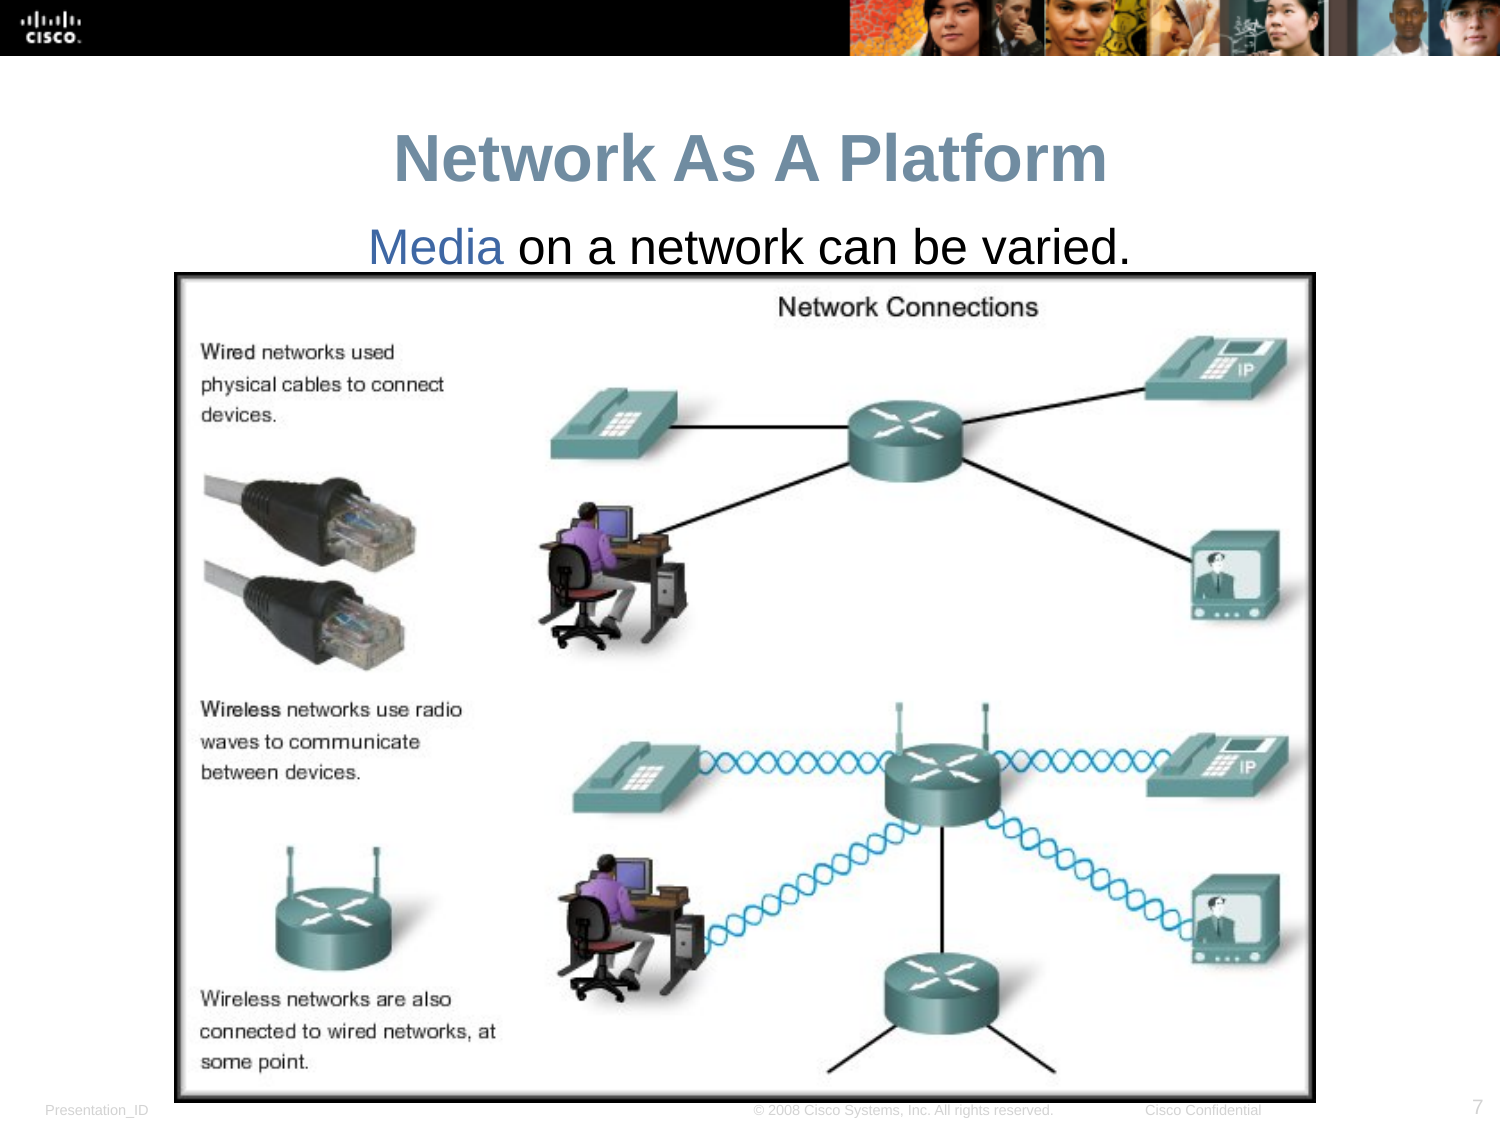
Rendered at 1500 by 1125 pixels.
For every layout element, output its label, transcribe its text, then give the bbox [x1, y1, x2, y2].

picture [0, 0, 1500, 56]
list Media on a network can be varied. [24, 212, 1475, 288]
title Network As A Platform [31, 64, 1471, 203]
picture [174, 272, 1316, 1104]
